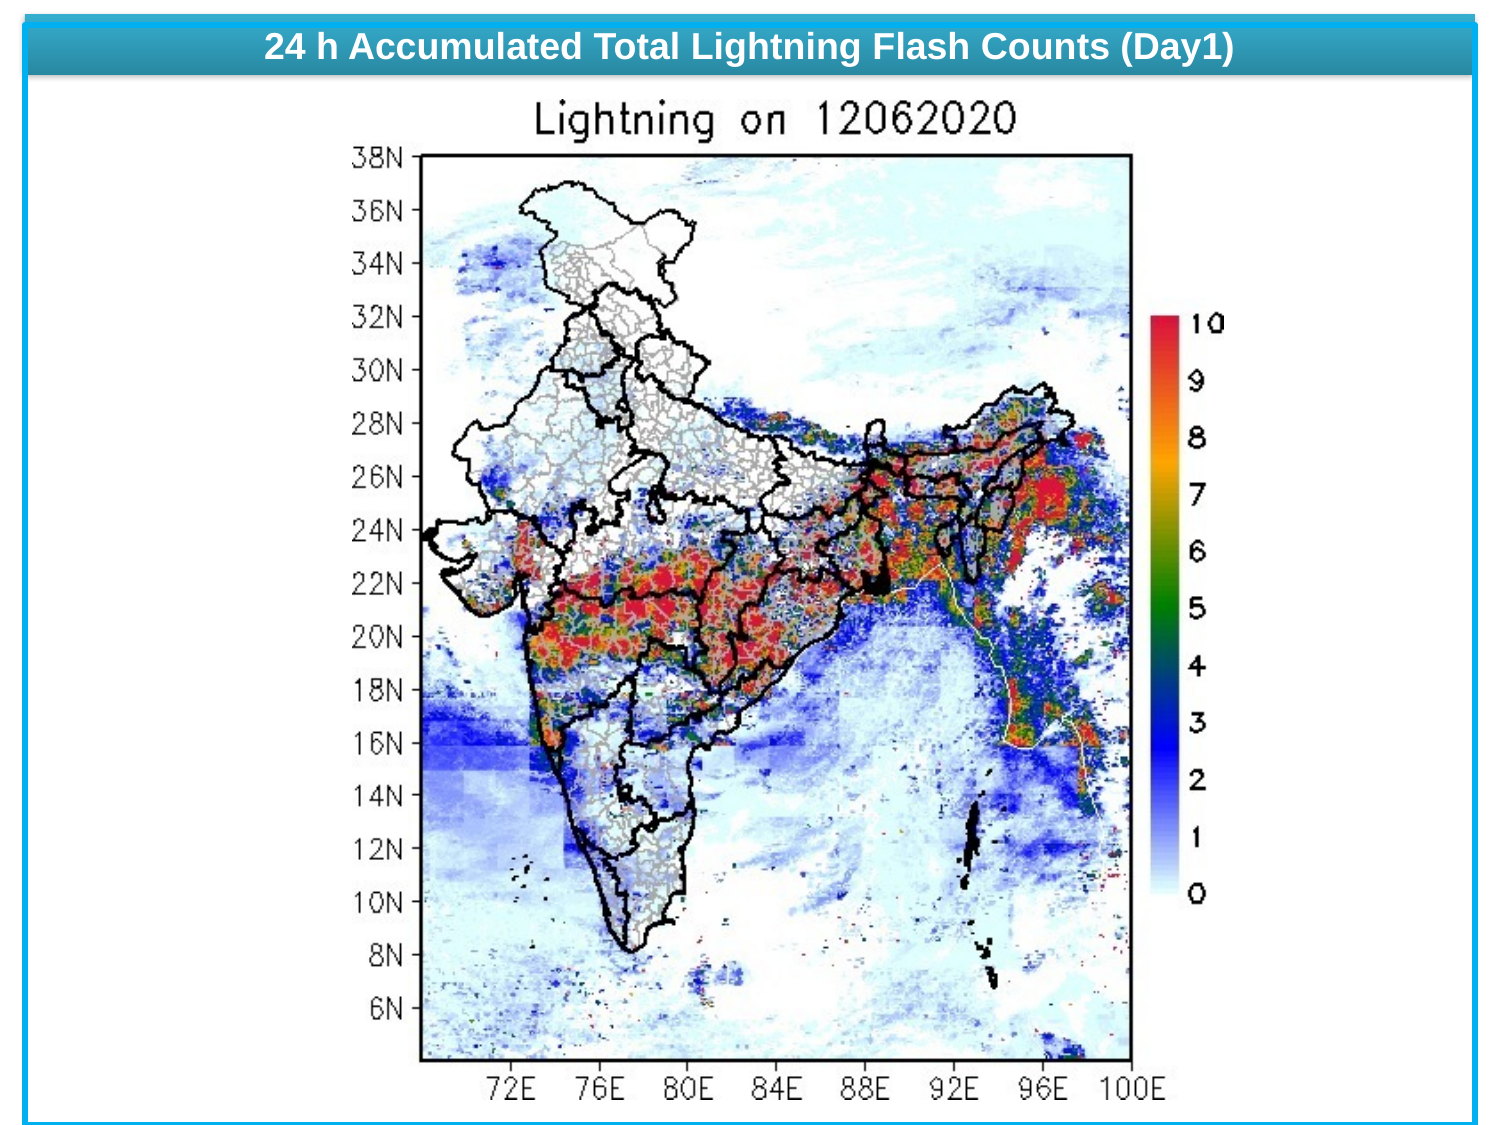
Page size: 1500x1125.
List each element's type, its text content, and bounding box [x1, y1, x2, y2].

text_box [23, 23, 1477, 1125]
text_box 24 h Accumulated Total Lightning Flash Counts (Day1) [24, 14, 1475, 23]
picture [352, 99, 1224, 1101]
